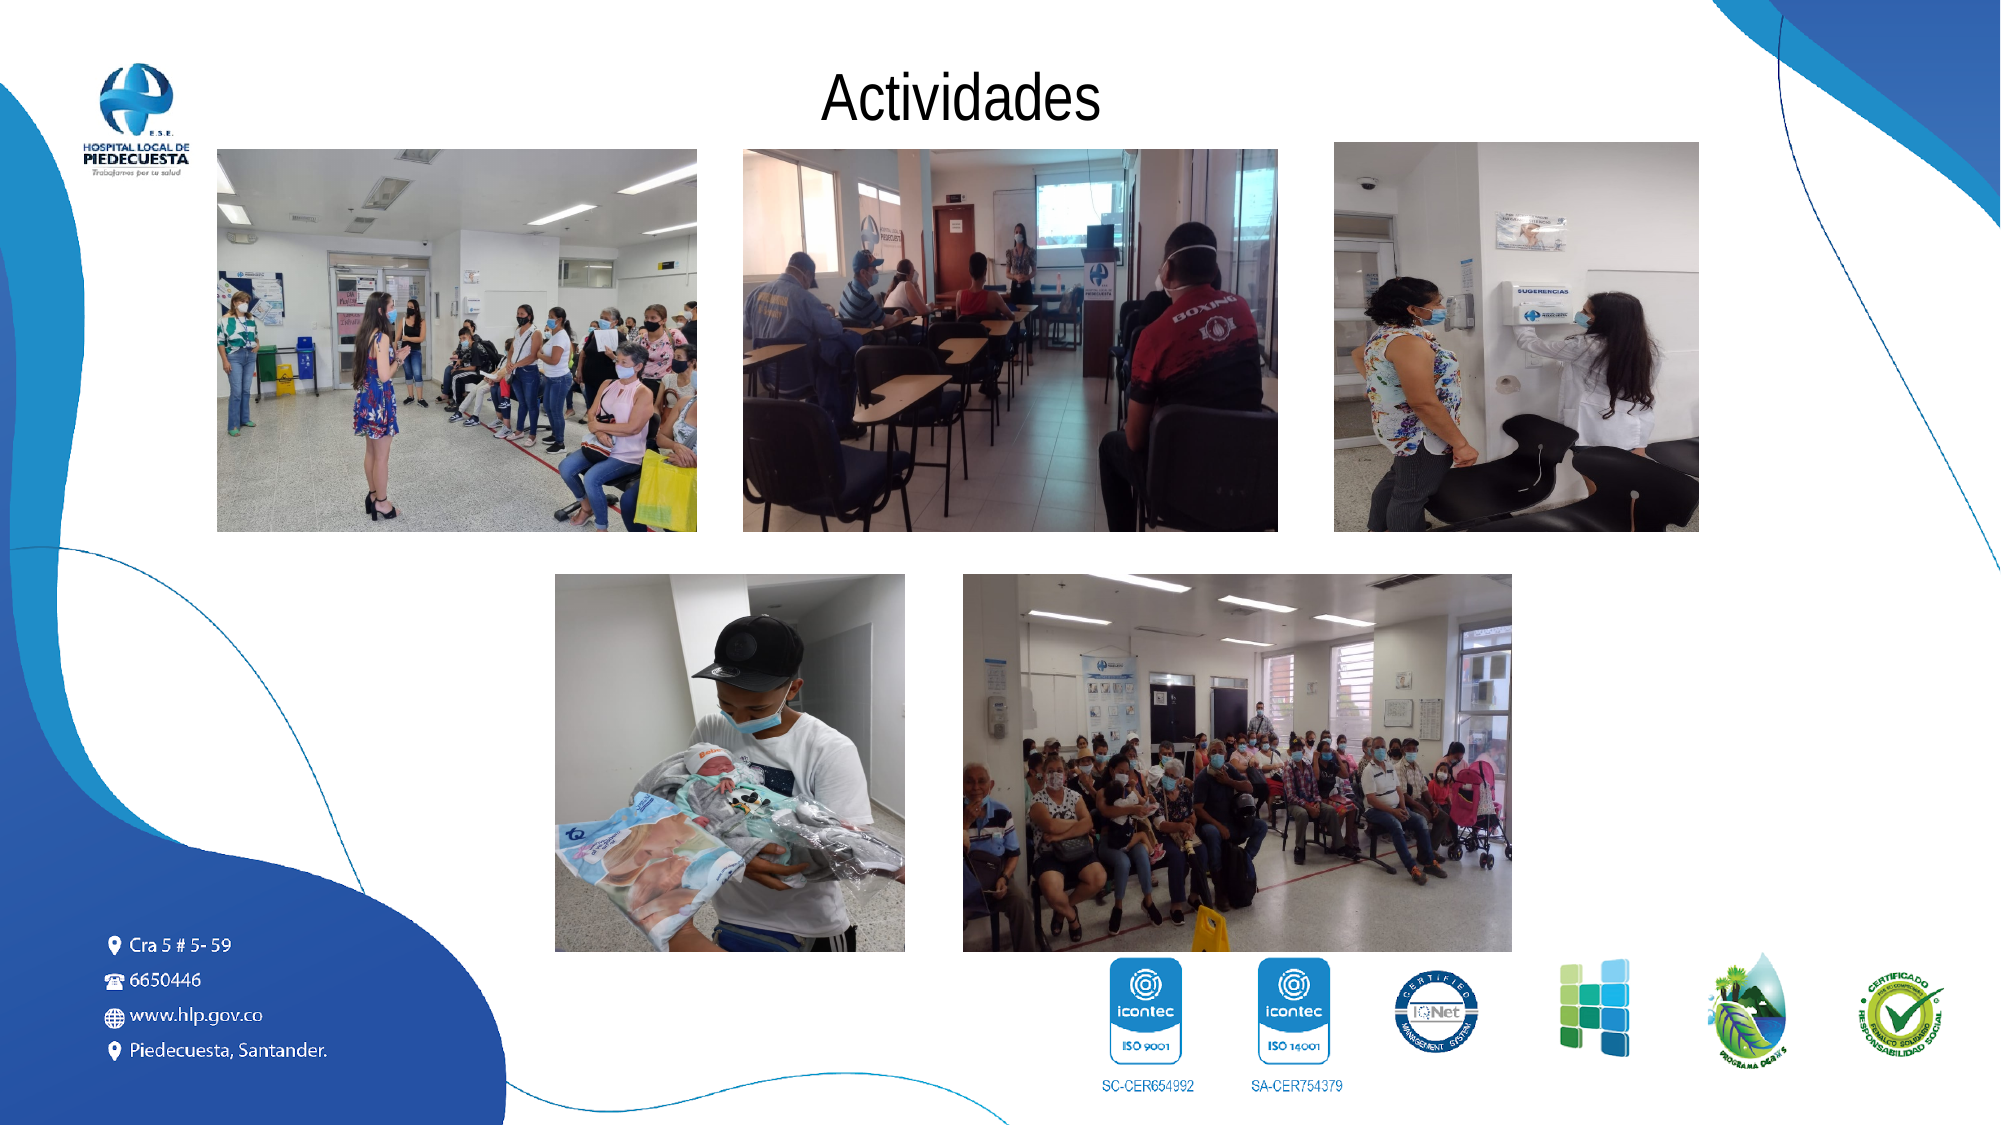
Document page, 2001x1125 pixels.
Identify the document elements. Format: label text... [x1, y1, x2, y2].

text_box Actividades [806, 46, 1929, 142]
picture [0, 0, 2001, 1125]
